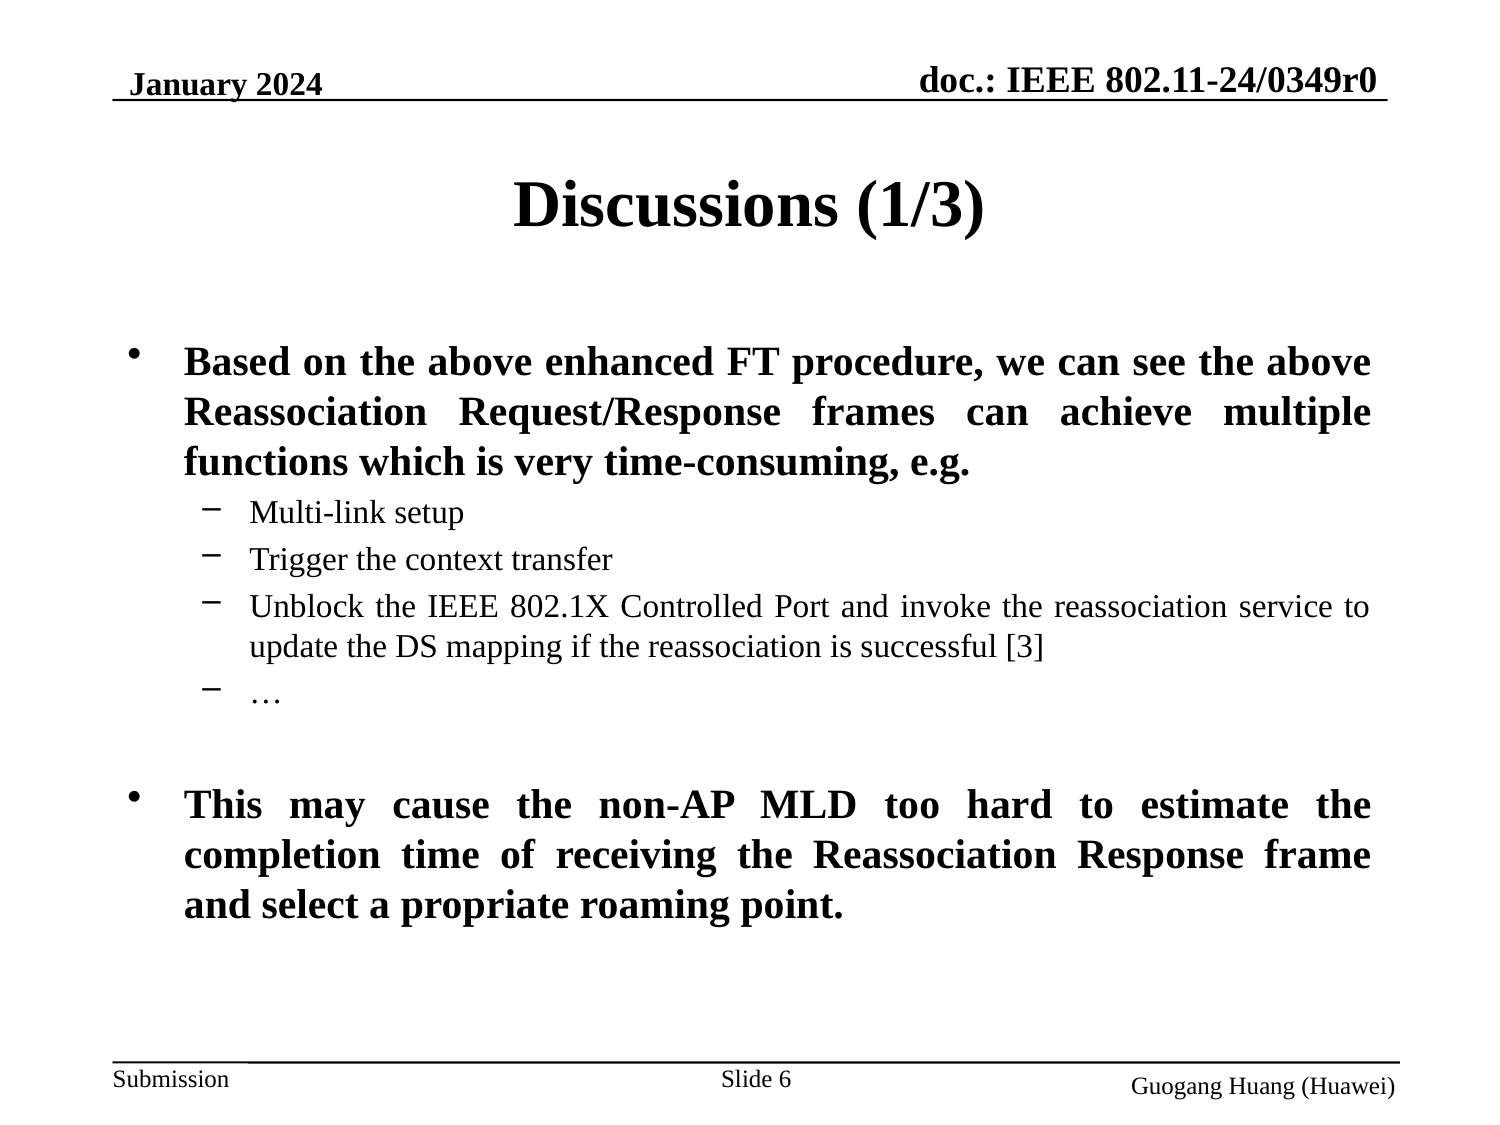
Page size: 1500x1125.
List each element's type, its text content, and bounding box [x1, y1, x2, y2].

list Based on the above enhanced FT procedure, we can see the above Reassociation Request/Response frames can achieve multiple functions which is very time-consuming, e.g. Multi-link setup Trigger the context transfer Unblock the IEEE 802.1X Controlled Port and invoke the reassociation service to update the DS mapping if the reassociation is successful [3] … This may cause the non-AP MLD too hard to estimate the completion time of receiving the Reassociation Response frame and select a propriate roaming point. [112, 326, 1388, 1047]
title Discussions (1/3) [112, 112, 1388, 288]
text_box January 2024 [114, 54, 372, 100]
footer Guogang Huang (Huawei) [1116, 1062, 1436, 1093]
slide_number Slide 6 [712, 1061, 800, 1093]
